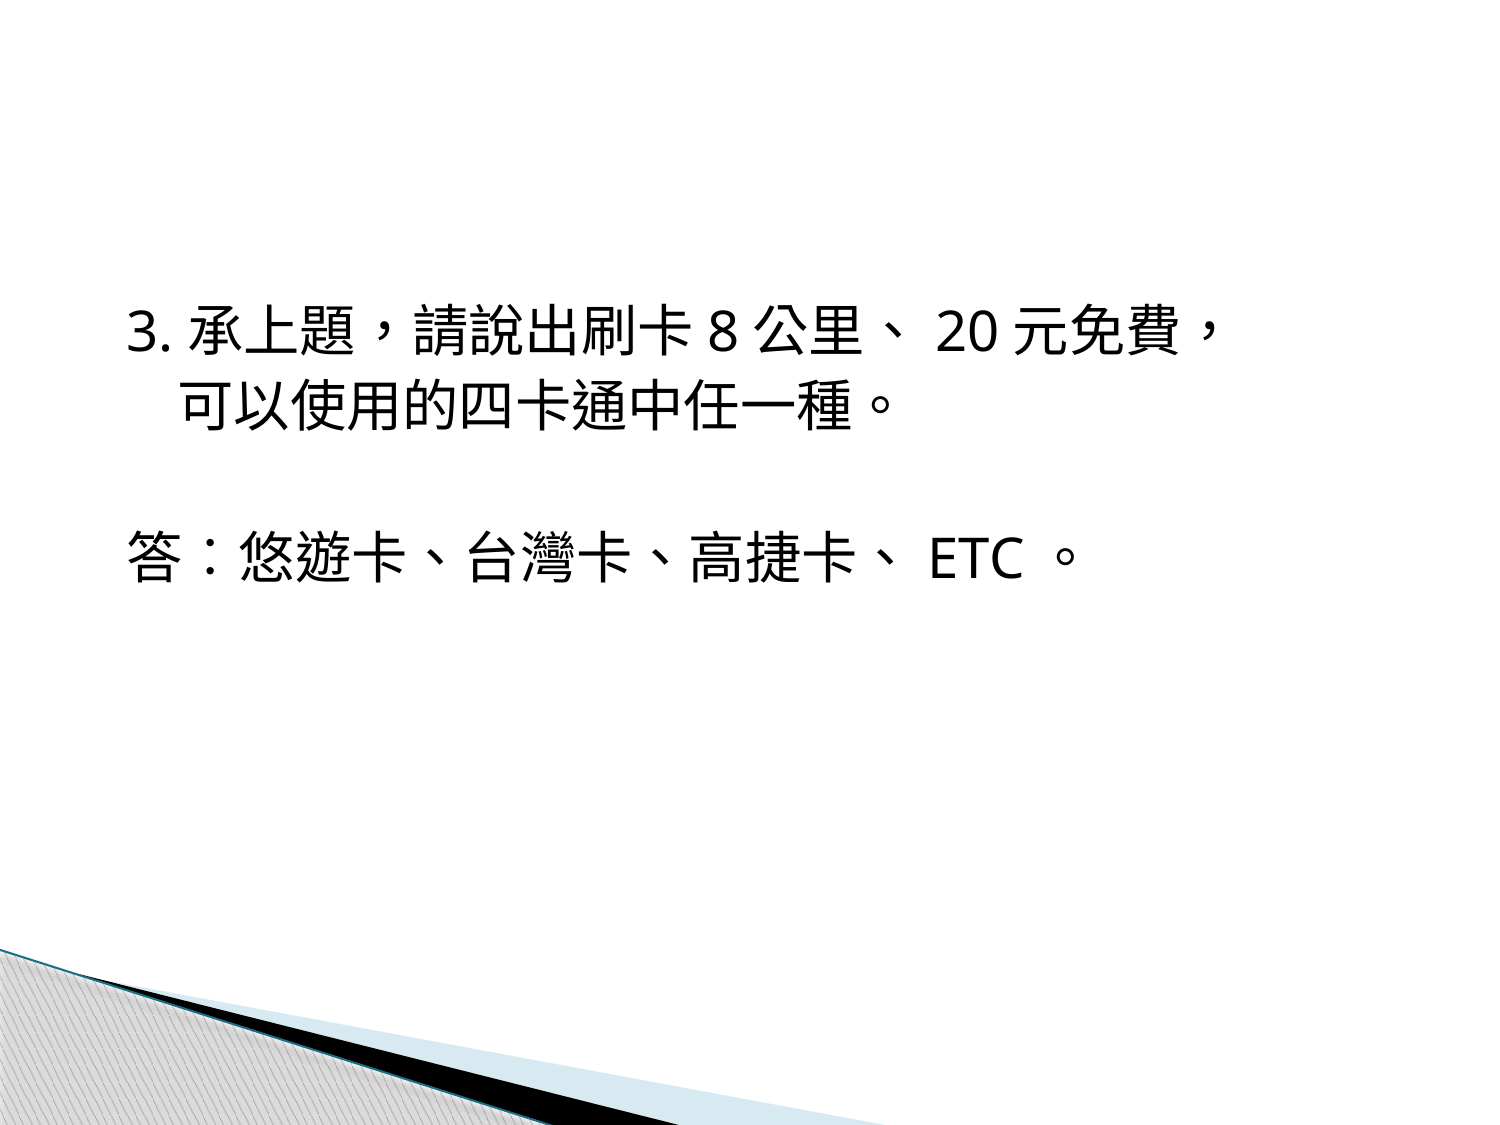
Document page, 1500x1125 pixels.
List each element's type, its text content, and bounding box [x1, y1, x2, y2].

list 3.承上題，請說出刷卡8公里、20元免費， 可以使用的四卡通中任一種。 答︰悠遊卡、台灣卡、高捷卡、ETC。 [93, 287, 1407, 988]
